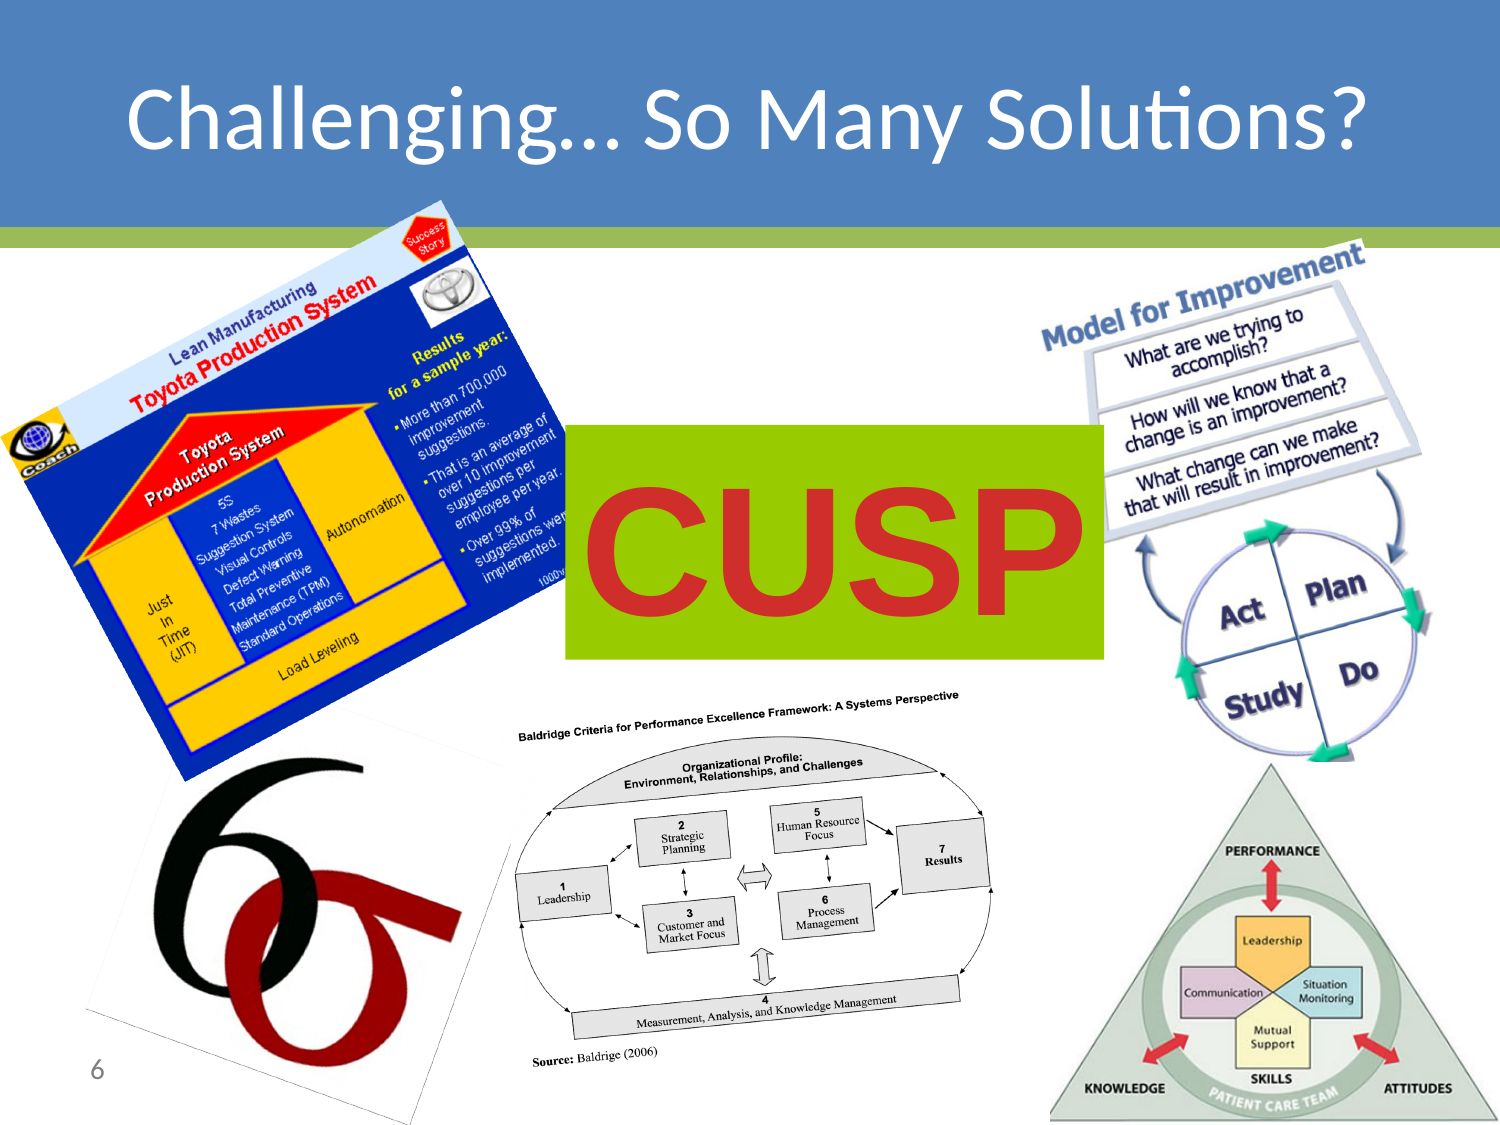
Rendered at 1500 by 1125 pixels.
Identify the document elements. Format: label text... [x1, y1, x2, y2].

picture [1, 404, 62, 550]
title Challenging… So Many Solutions? [0, 0, 1500, 225]
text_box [62, 273, 1500, 1125]
picture [307, 201, 479, 273]
picture [1240, 239, 1371, 273]
